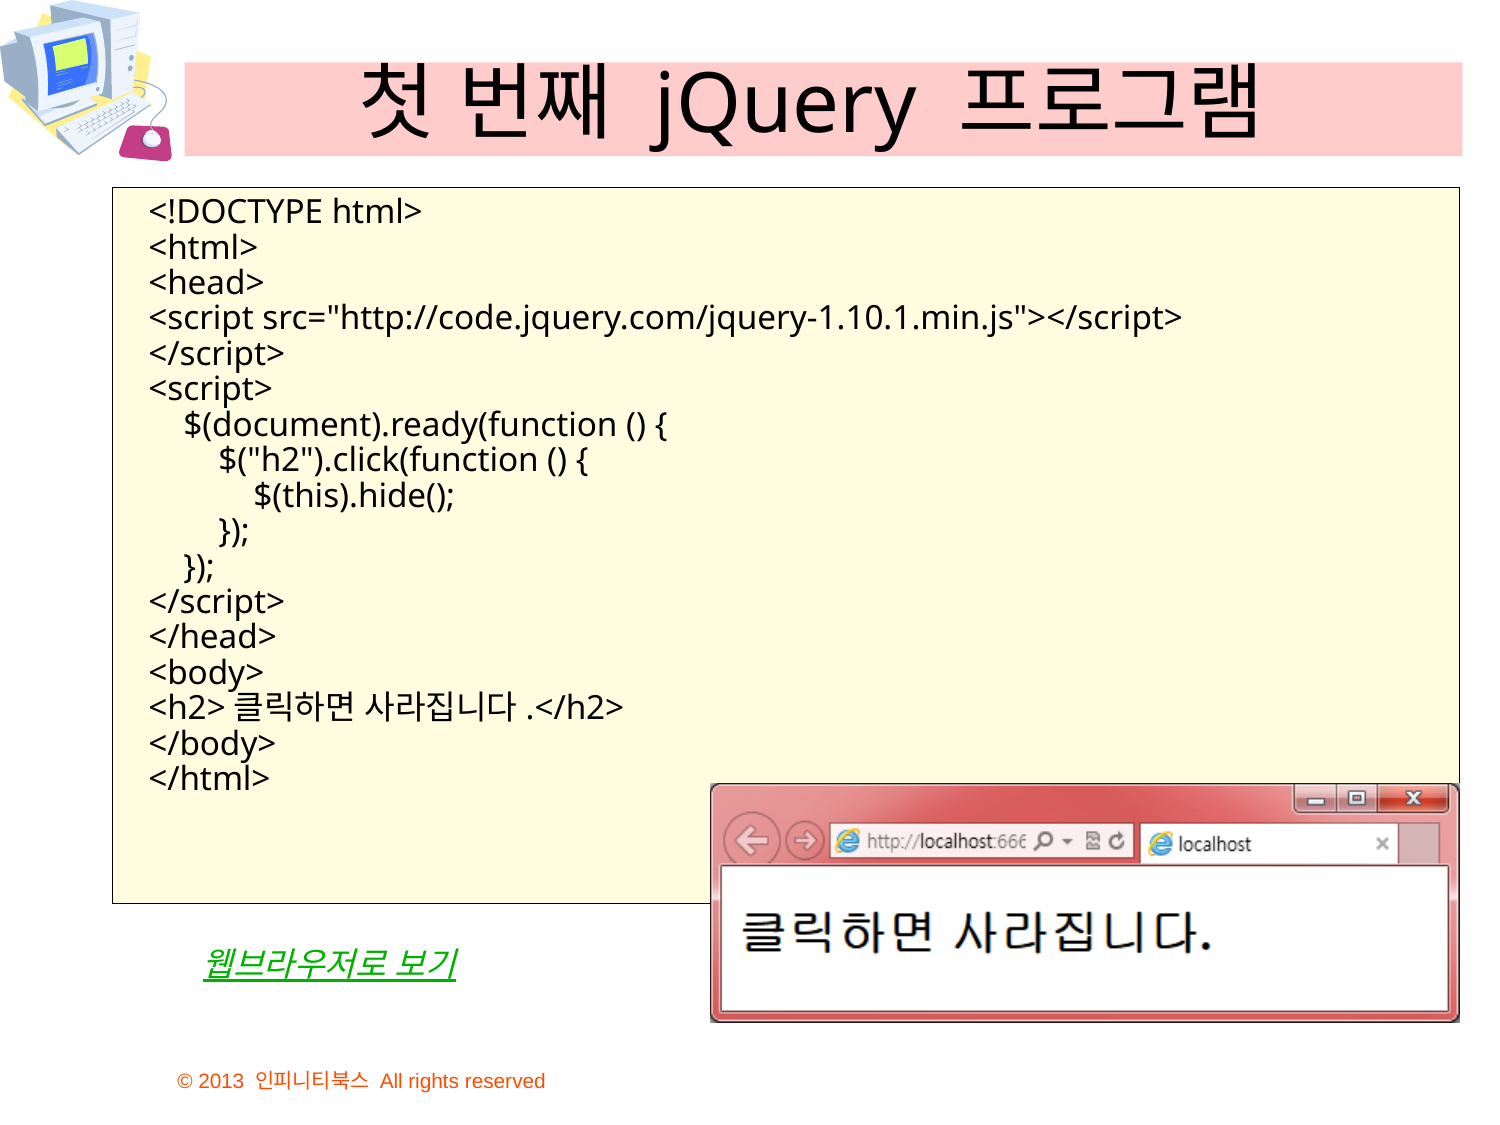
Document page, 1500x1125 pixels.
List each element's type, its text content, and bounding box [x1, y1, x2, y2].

title 첫 번째 jQuery 프로그램 [184, 62, 1463, 157]
picture [710, 783, 1460, 1023]
text_box <!DOCTYPE html> <html> <head> <script src="http://code.jquery.com/jquery-1.10.1.min.js"></script> </script> <script> $(document).ready(function () { $("h2").click(function () { $(this).hide(); }); }); </script> </head> <body> <h2>클릭하면 사라집니다.</h2> </body> </html> [112, 187, 1460, 904]
text_box 웹브라우저로 보기 [187, 935, 471, 999]
